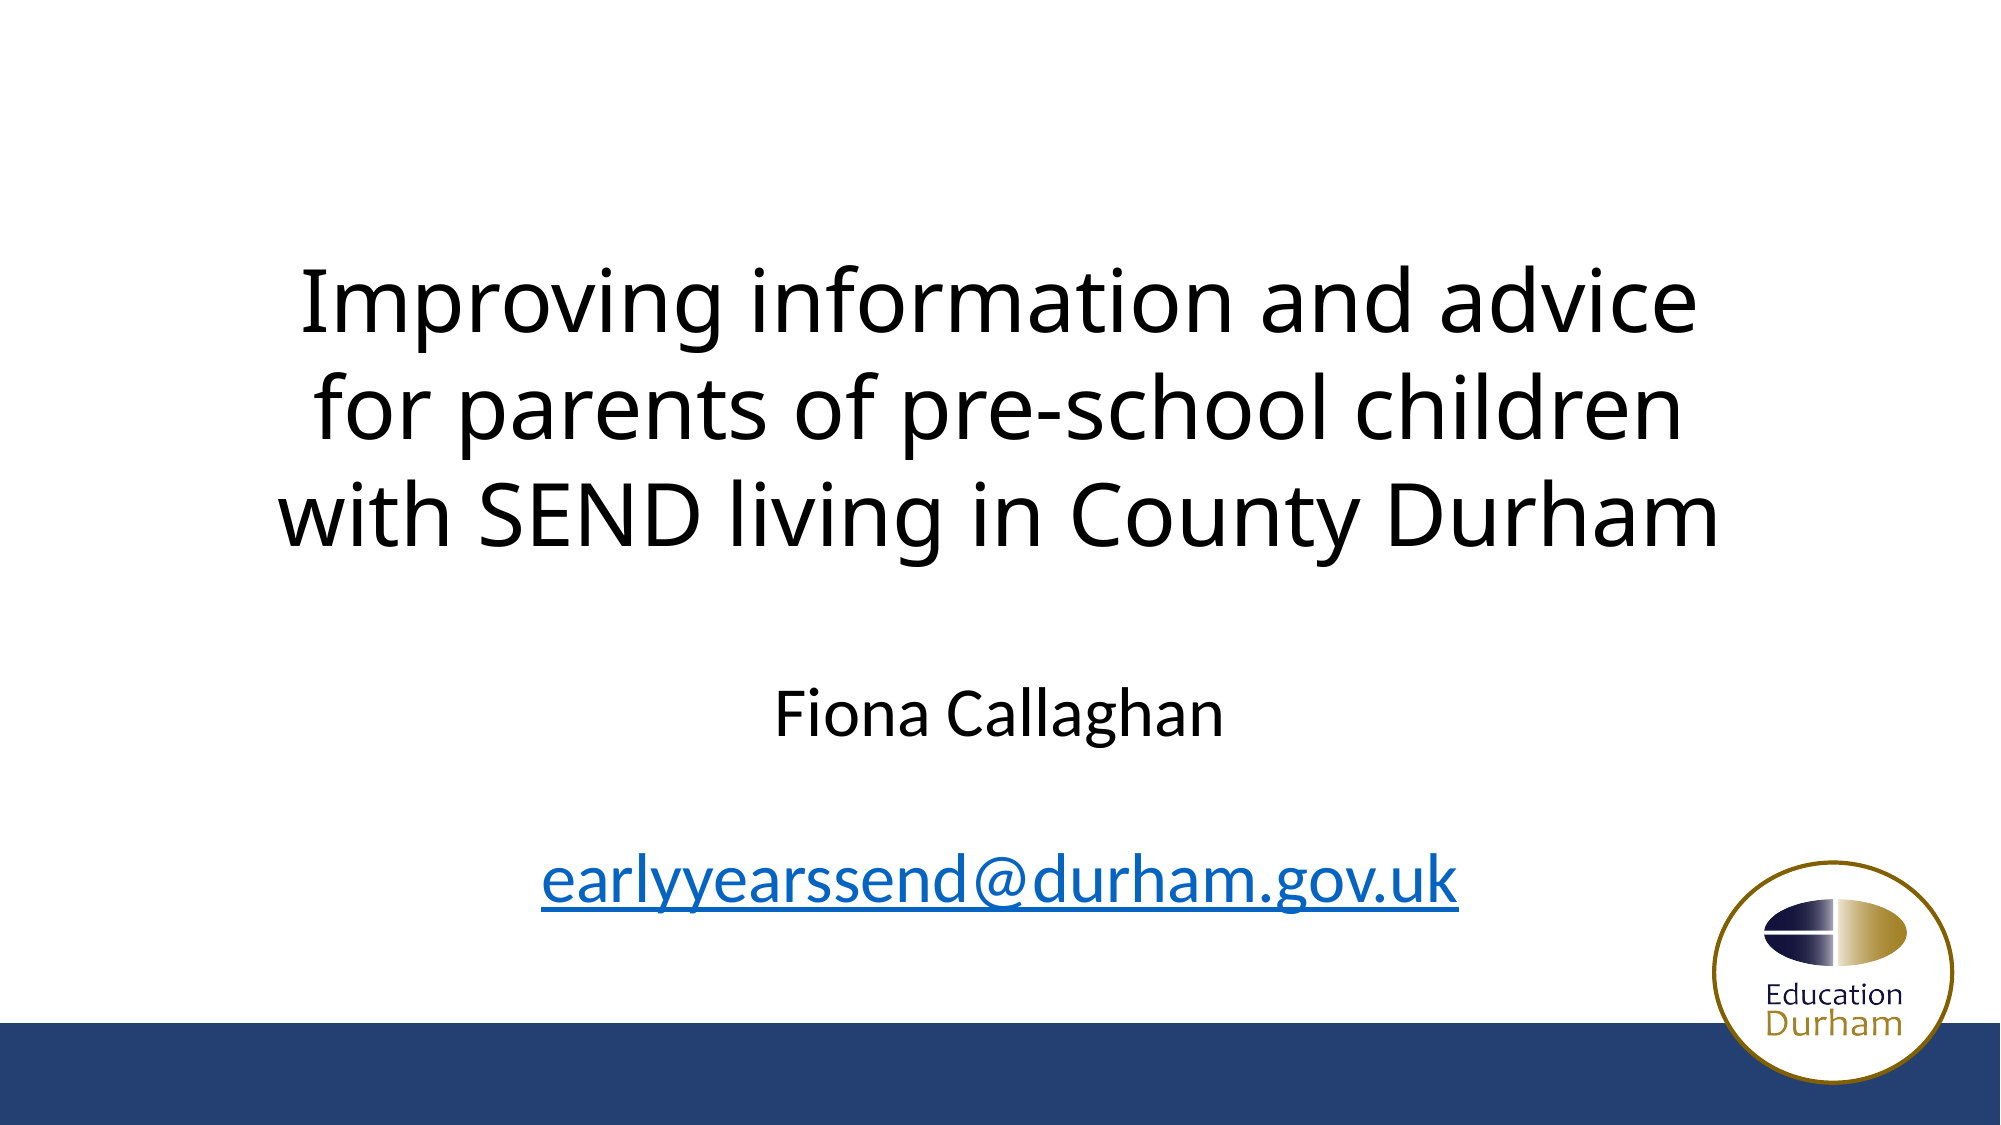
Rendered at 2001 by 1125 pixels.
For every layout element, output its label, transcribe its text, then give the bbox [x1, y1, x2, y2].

picture [1764, 899, 1907, 1036]
subtitle Fiona Callaghan earlyyearssend@durham.gov.uk [249, 677, 1750, 925]
title Improving information and advice for parents of pre-school children with SEND living in County Durham [249, 184, 1750, 576]
